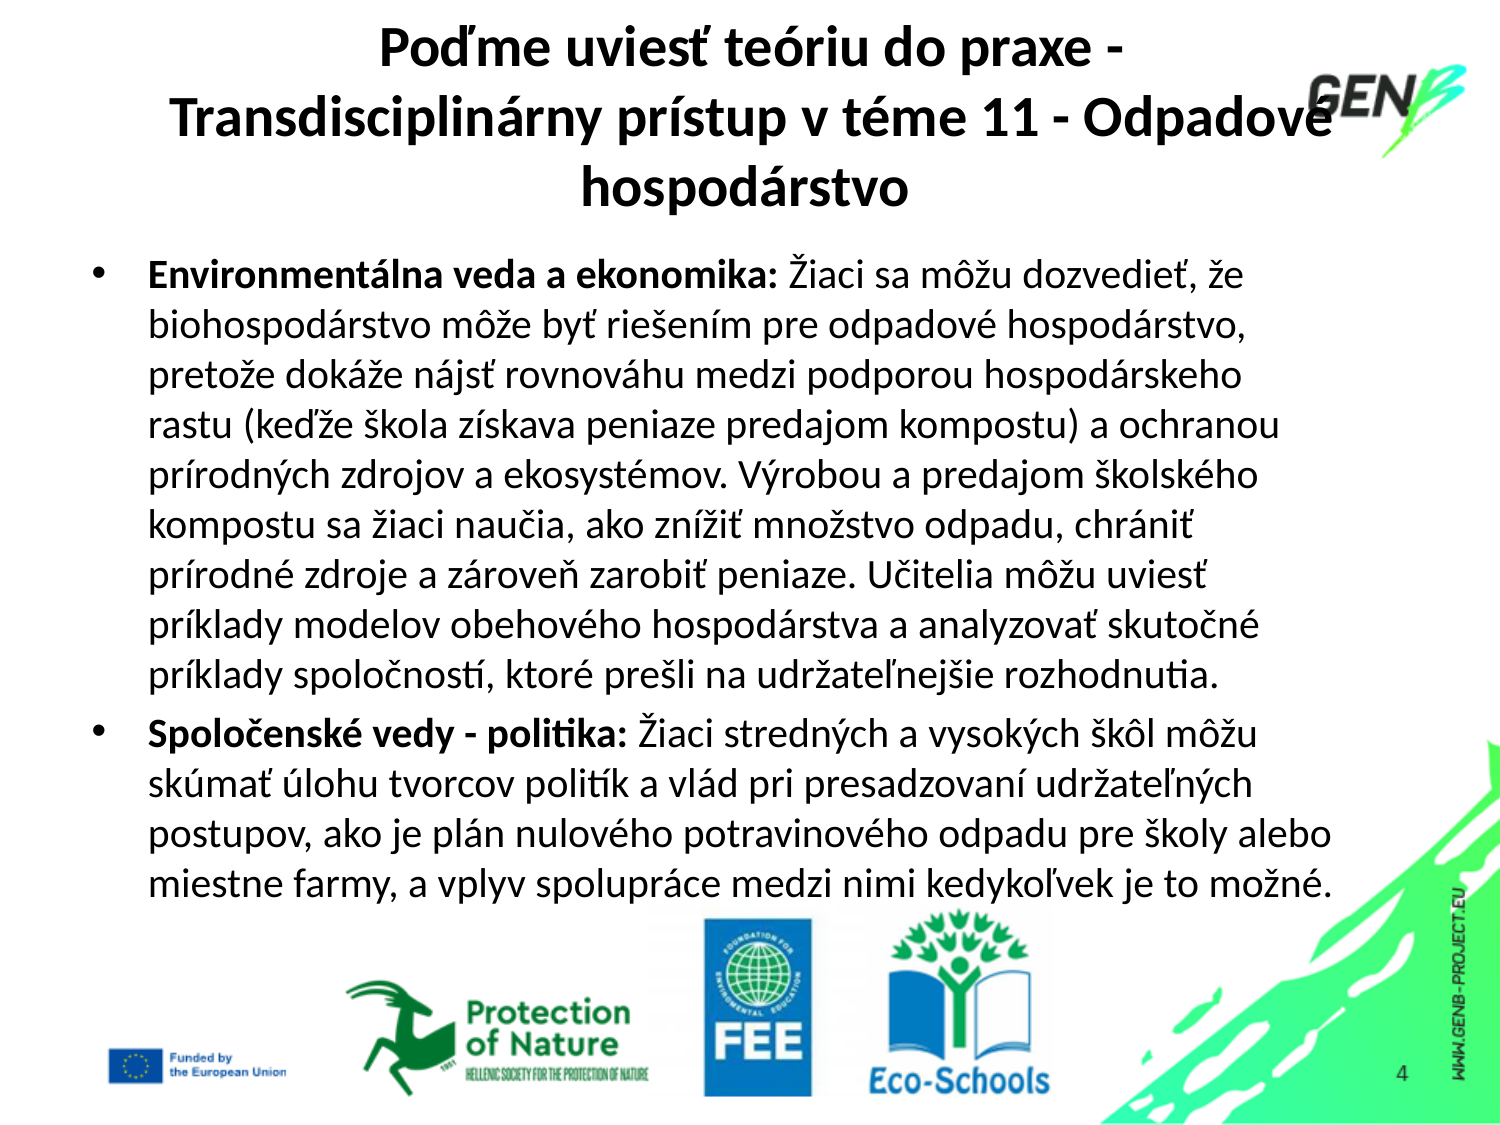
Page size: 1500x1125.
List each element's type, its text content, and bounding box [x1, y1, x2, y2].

title Poďme uviesť teóriu do praxe - Transdisciplinárny prístup v téme 11 - Odpadové hospodárstvo [76, 19, 1427, 207]
picture [0, 0, 1500, 1125]
list Environmentálna veda a ekonomika: Žiaci sa môžu dozvedieť, že biohospodárstvo môže byť riešením pre odpadové hospodárstvo, pretože dokáže nájsť rovnováhu medzi podporou hospodárskeho rastu (keďže škola získava peniaze predajom kompostu) a ochranou prírodných zdrojov a ekosystémov. Výrobou a predajom školského kompostu sa žiaci naučia, ako znížiť množstvo odpadu, chrániť prírodné zdroje a zároveň zarobiť peniaze. Učitelia môžu uviesť príklady modelov obehového hospodárstva a analyzovať skutočné príklady spoločností, ktoré prešli na udržateľnejšie rozhodnutia. Spoločenské vedy - politika: Žiaci stredných a vysokých škôl môžu skúmať úlohu tvorcov politík a vlád pri presadzovaní udržateľných postupov, ako je plán nulového potravinového odpadu pre školy alebo miestne farmy, a vplyv spolupráce medzi nimi kedykoľvek je to možné. [76, 239, 1353, 1125]
